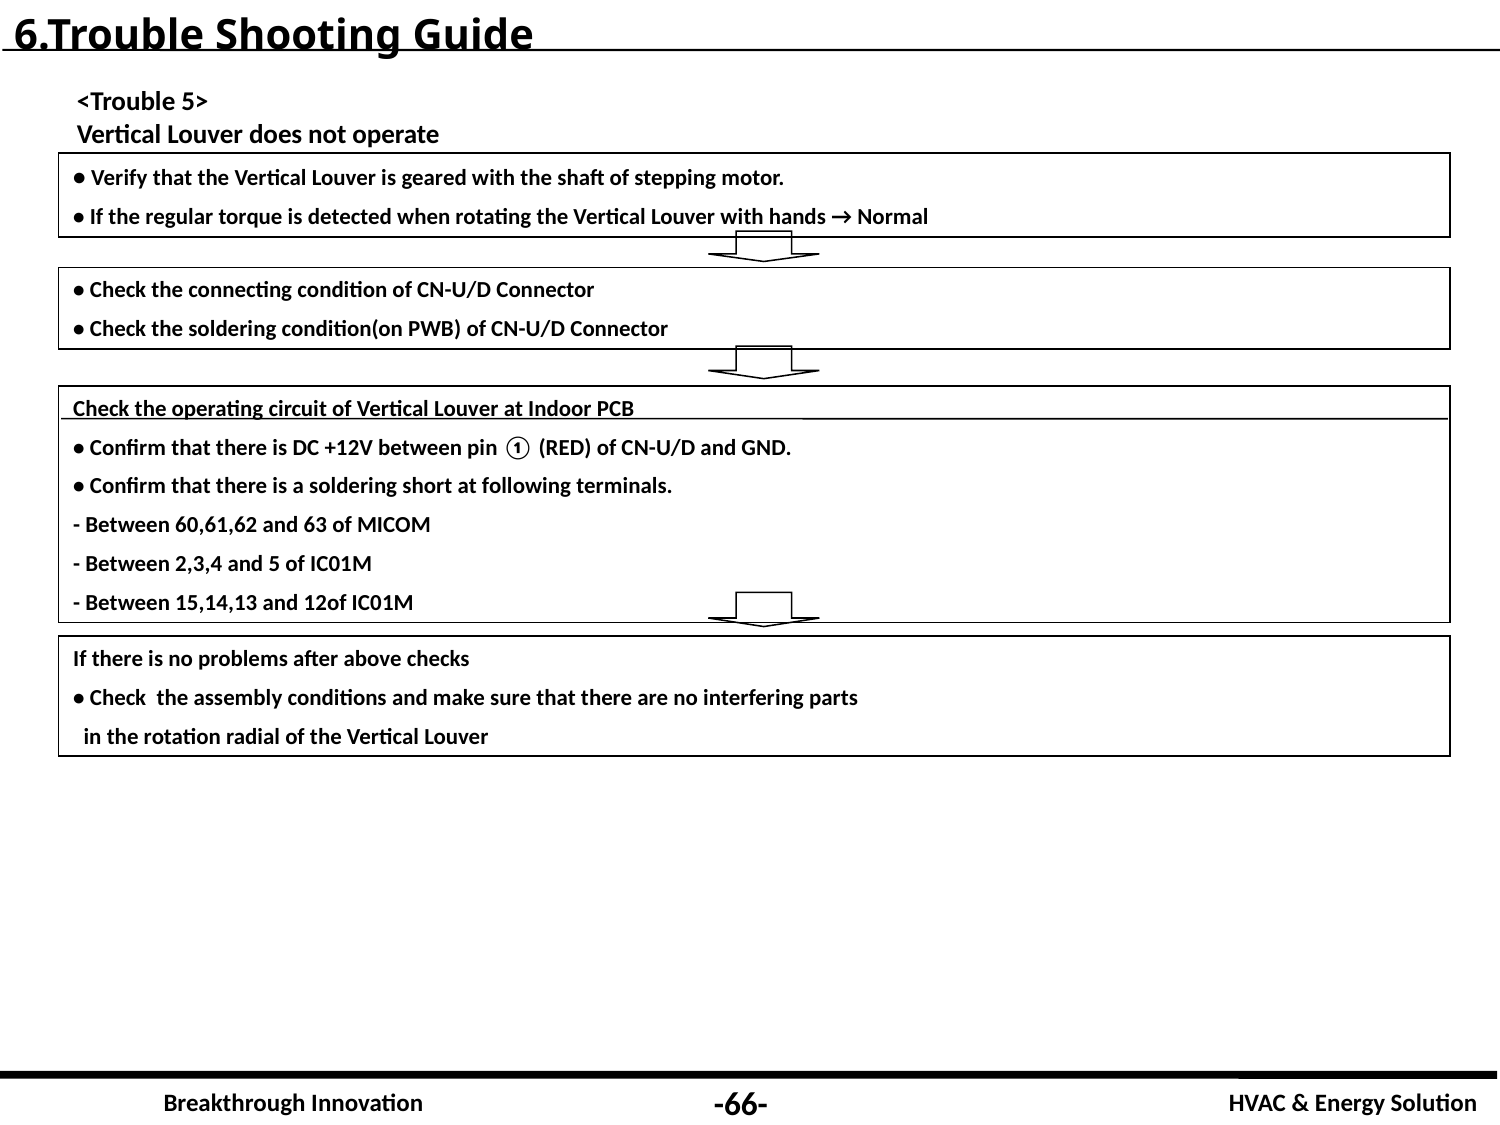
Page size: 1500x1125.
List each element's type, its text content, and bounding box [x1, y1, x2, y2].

text_box Check the operating circuit of Vertical Louver at Indoor PCB • Confirm that there is DC +12V between pin ① (RED) of CN-U/D and GND. • Confirm that there is a soldering short at following terminals. - Between 60,61,62 and 63 of MICOM - Between 2,3,4 and 5 of IC01M - Between 15,14,13 and 12of IC01M [58, 385, 1450, 623]
text_box <Trouble 5> Vertical Louver does not operate [62, 76, 461, 156]
text_box 6.Trouble Shooting Guide [0, 0, 550, 65]
text_box [708, 346, 820, 379]
text_box [708, 592, 820, 627]
text_box • Check the connecting condition of CN-U/D Connector • Check the soldering condition(on PWB) of CN-U/D Connector [58, 267, 1450, 349]
text_box Breakthrough Innovation [148, 1078, 439, 1124]
text_box If there is no problems after above checks • Check the assembly conditions and make sure that there are no interfering parts in the rotation radial of the Vertical Louver [58, 635, 1450, 756]
text_box -66- [699, 1074, 783, 1125]
text_box HVAC & Energy Solution [1213, 1078, 1493, 1124]
text_box [708, 231, 820, 262]
text_box • Verify that the Vertical Louver is geared with the shaft of stepping motor. • If the regular torque is detected when rotating the Vertical Louver with hands → Normal [58, 153, 1450, 237]
